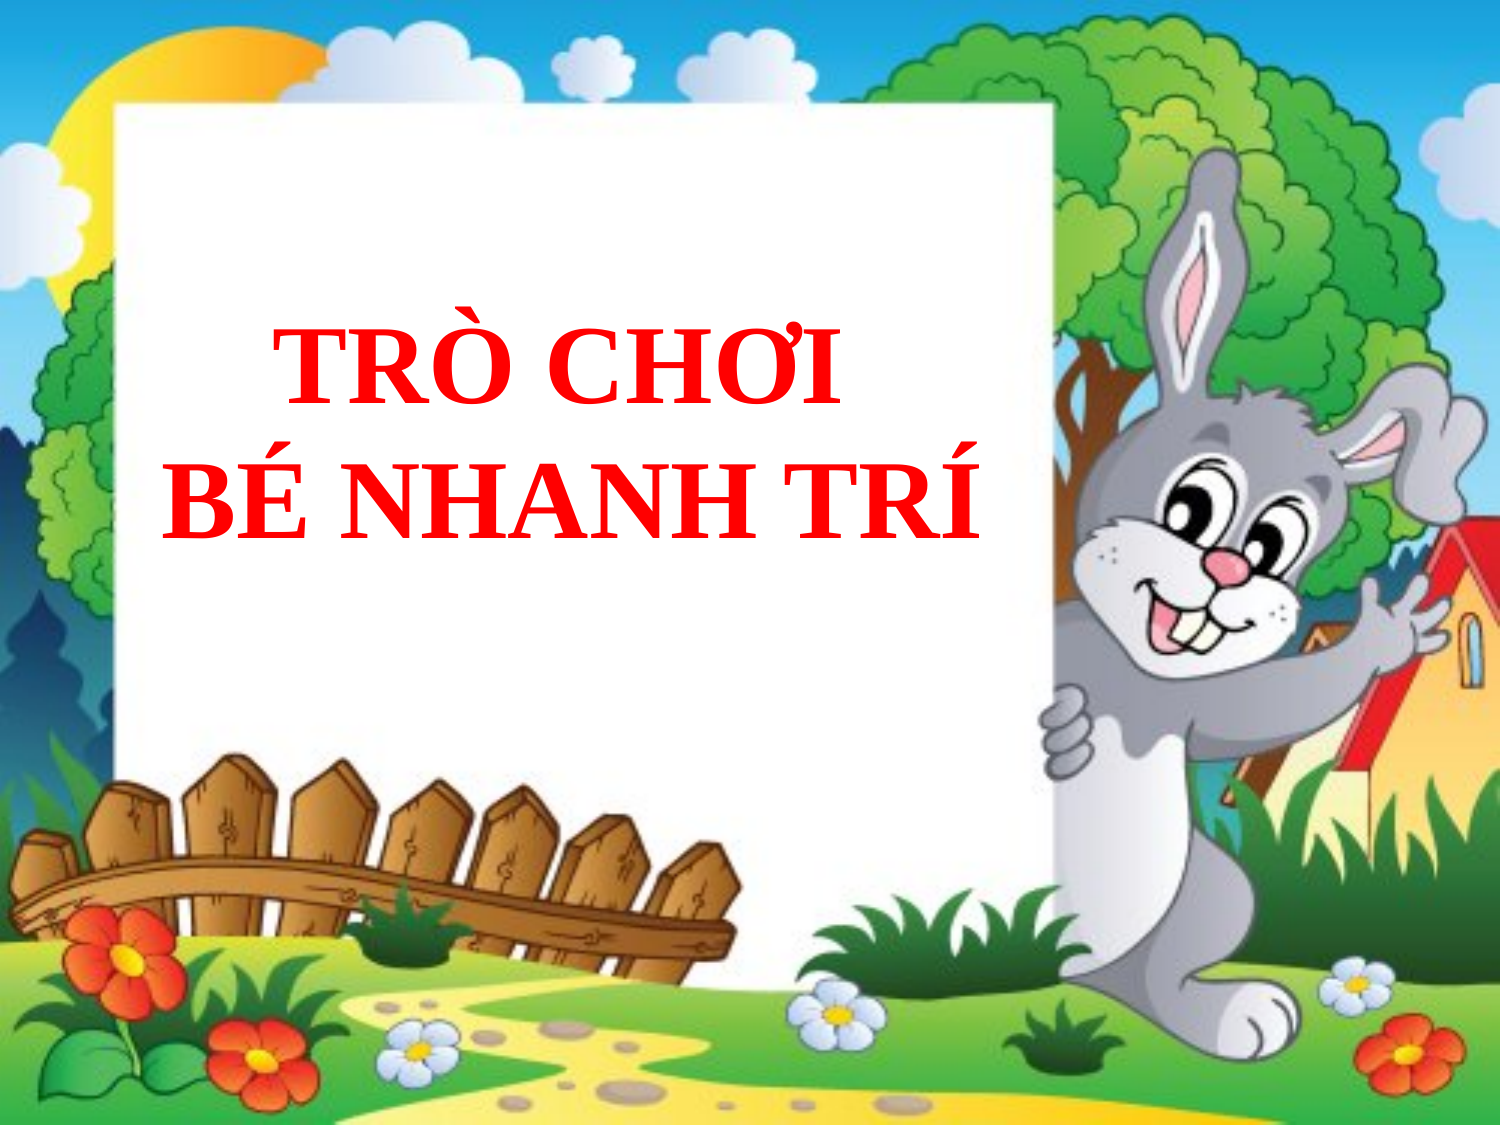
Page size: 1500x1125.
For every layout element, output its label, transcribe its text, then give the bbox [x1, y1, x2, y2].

picture [0, 0, 1500, 1125]
title TRÒ CHƠI BÉ NHANH TRÍ [112, 231, 1034, 620]
